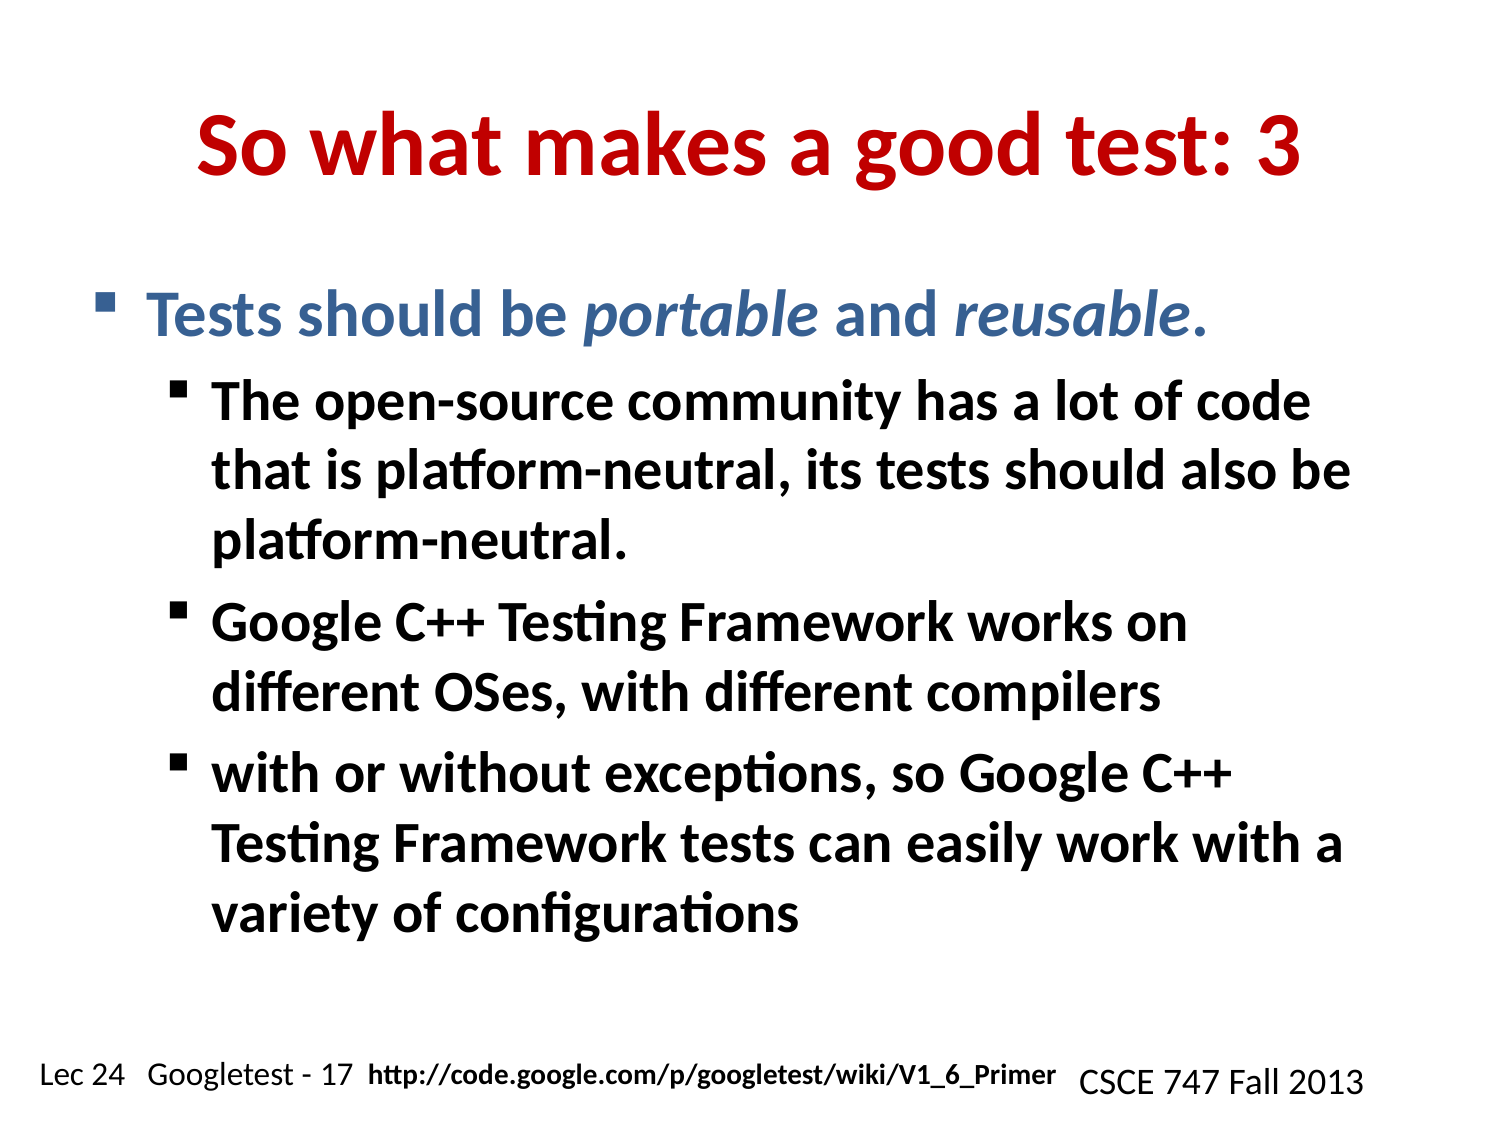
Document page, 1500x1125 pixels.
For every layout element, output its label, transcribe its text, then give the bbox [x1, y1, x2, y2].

title So what makes a good test: 3 [75, 45, 1425, 233]
text_box http://code.google.com/p/googletest/wiki/V1_6_Primer [350, 1042, 1075, 1103]
list Tests should be portable and reusable. The open-source community has a lot of code that is platform-neutral, its tests should also be platform-neutral. Google C++ Testing Framework works on different OSes, with different compilers with or without exceptions, so Google C++ Testing Framework tests can easily work with a variety of configurations [75, 262, 1425, 1005]
